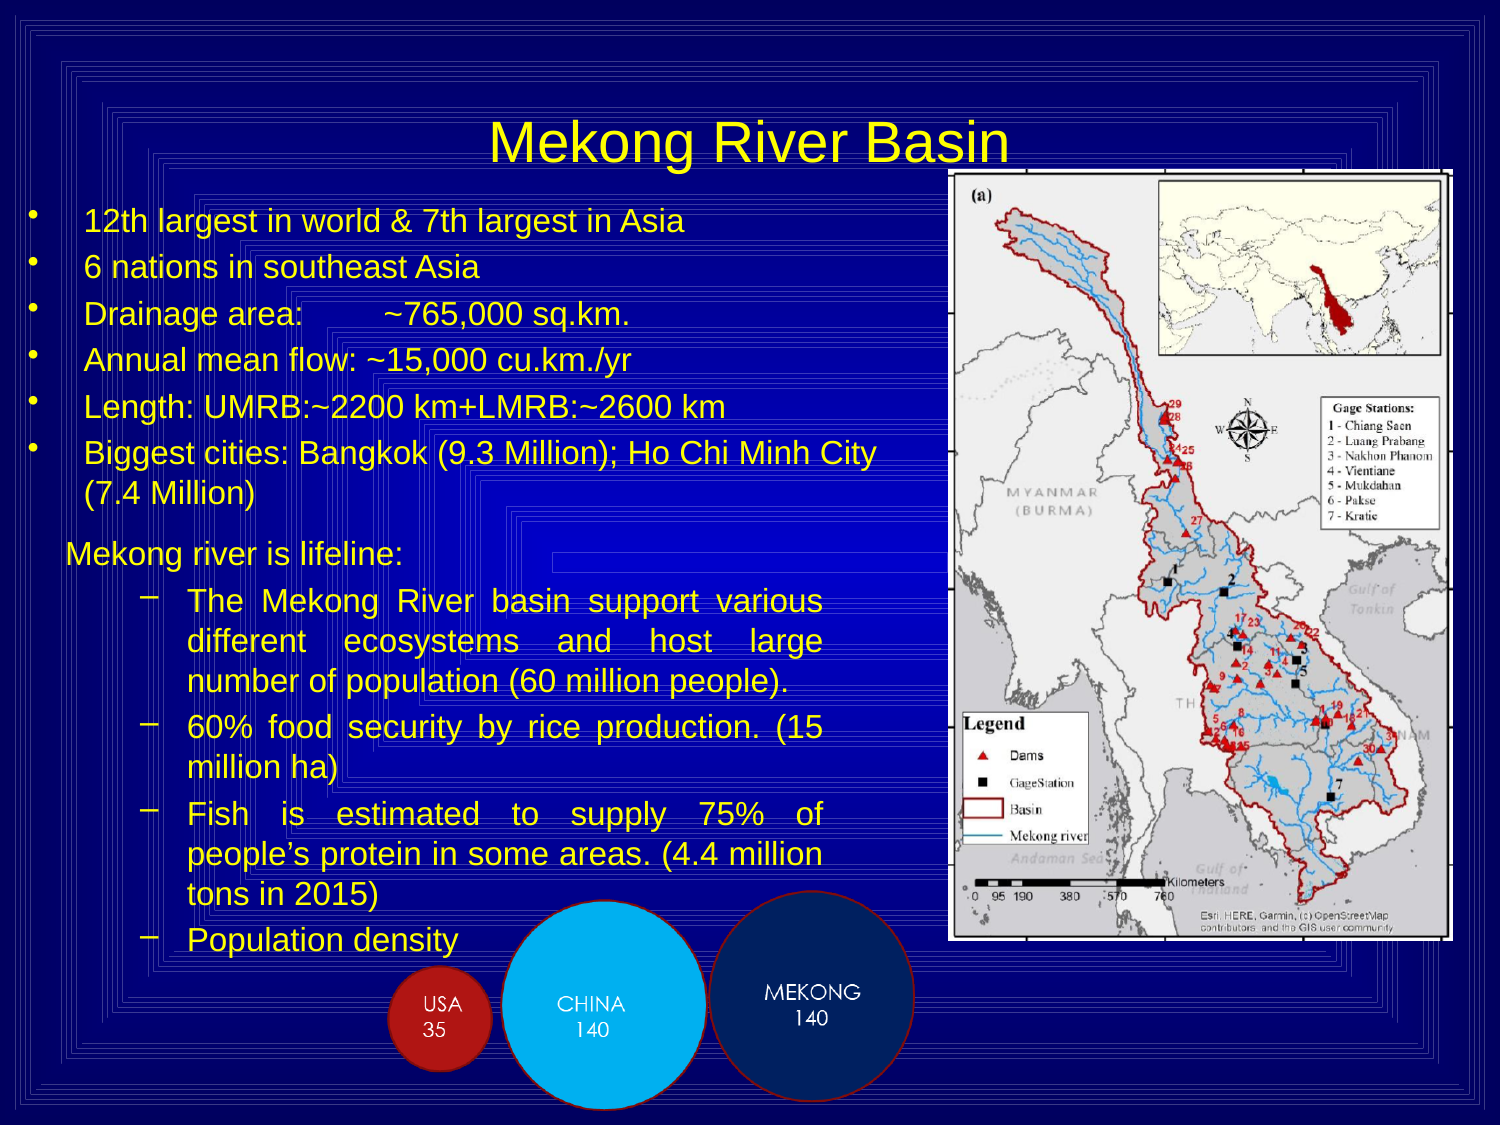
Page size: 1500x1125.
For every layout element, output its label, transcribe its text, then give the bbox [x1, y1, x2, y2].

picture [387, 890, 915, 1111]
list 12th largest in world & 7th largest in Asia 6 nations in southeast Asia Drainage area: ~765,000 sq.km. Annual mean flow: ~15,000 cu.km./yr Length: UMRB:~2200 km+LMRB:~2600 km Biggest cities: Bangkok (9.3 Million); Ho Chi Minh City (7.4 Million) [12, 191, 948, 538]
title Mekong River Basin [75, 45, 1425, 191]
text_box Mekong river is lifeline: The Mekong River basin support various different ecosystems and host large number of population (60 million people). 60% food security by rice production. (15 million ha) Fish is estimated to supply 75% of people’s protein in some areas. (4.4 million tons in 2015) Population density [49, 524, 840, 923]
picture [948, 169, 1453, 941]
